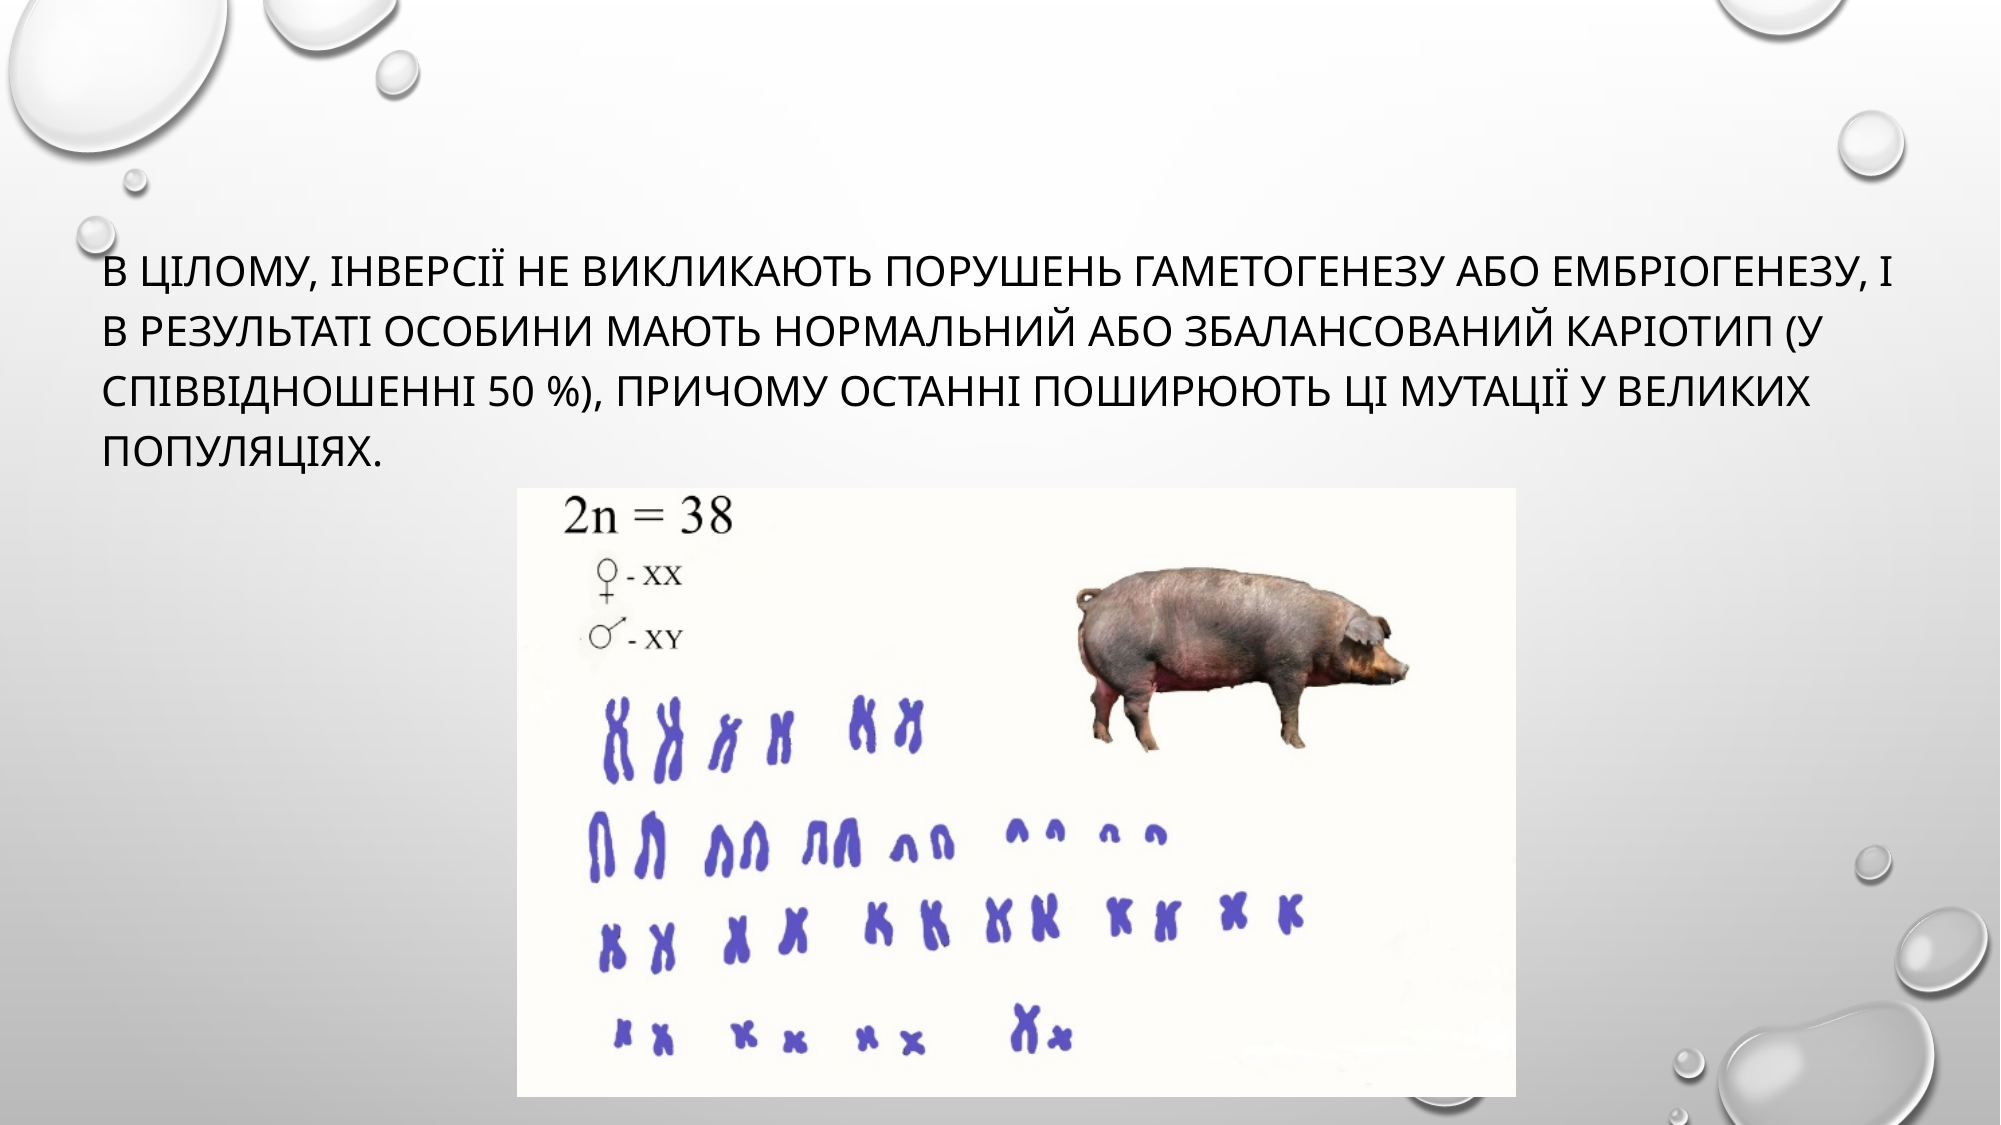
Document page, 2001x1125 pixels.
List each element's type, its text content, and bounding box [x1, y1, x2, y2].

list В цілому, інверсії не викликають порушень гаметогенезу або ембріогенезу, і в результаті особини мають нормальний або збалансований каріотип (у співвідношенні 50 %), причому останні поширюють ці мутації у великих популяціях. [86, 227, 1914, 489]
picture [0, 0, 2000, 1125]
